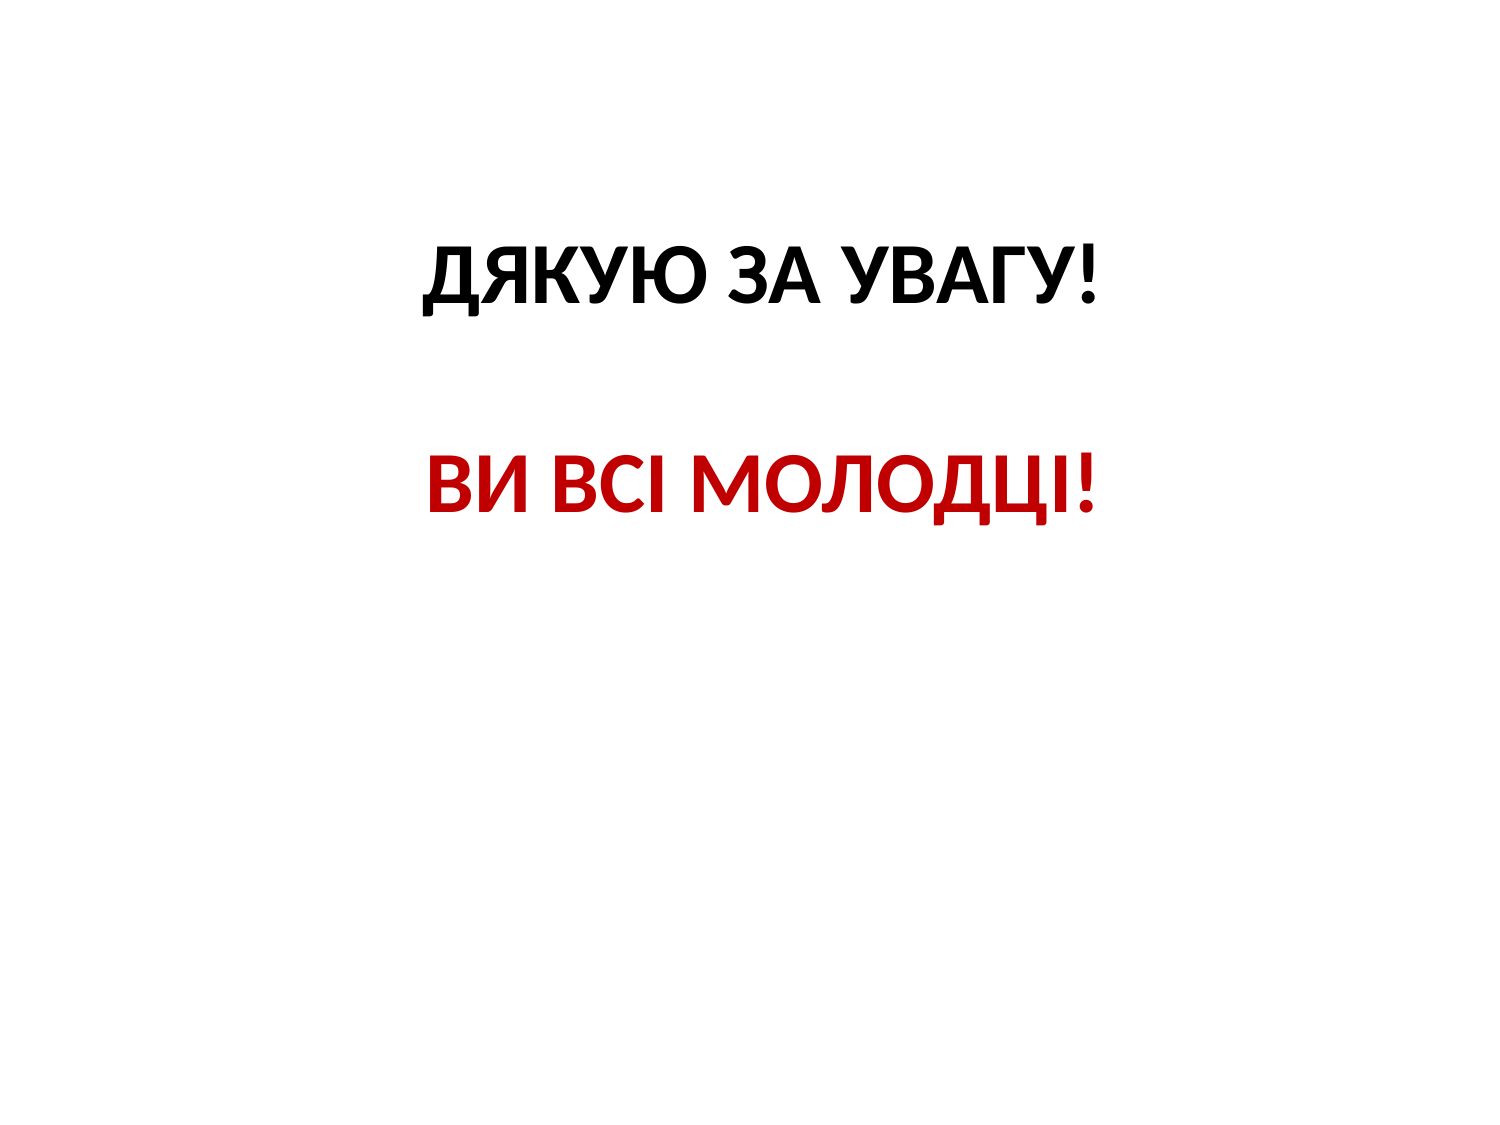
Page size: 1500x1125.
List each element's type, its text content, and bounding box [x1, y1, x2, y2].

title ДЯКУЮ ЗА УВАГУ! ВИ ВСІ МОЛОДЦІ! [88, 208, 1439, 539]
